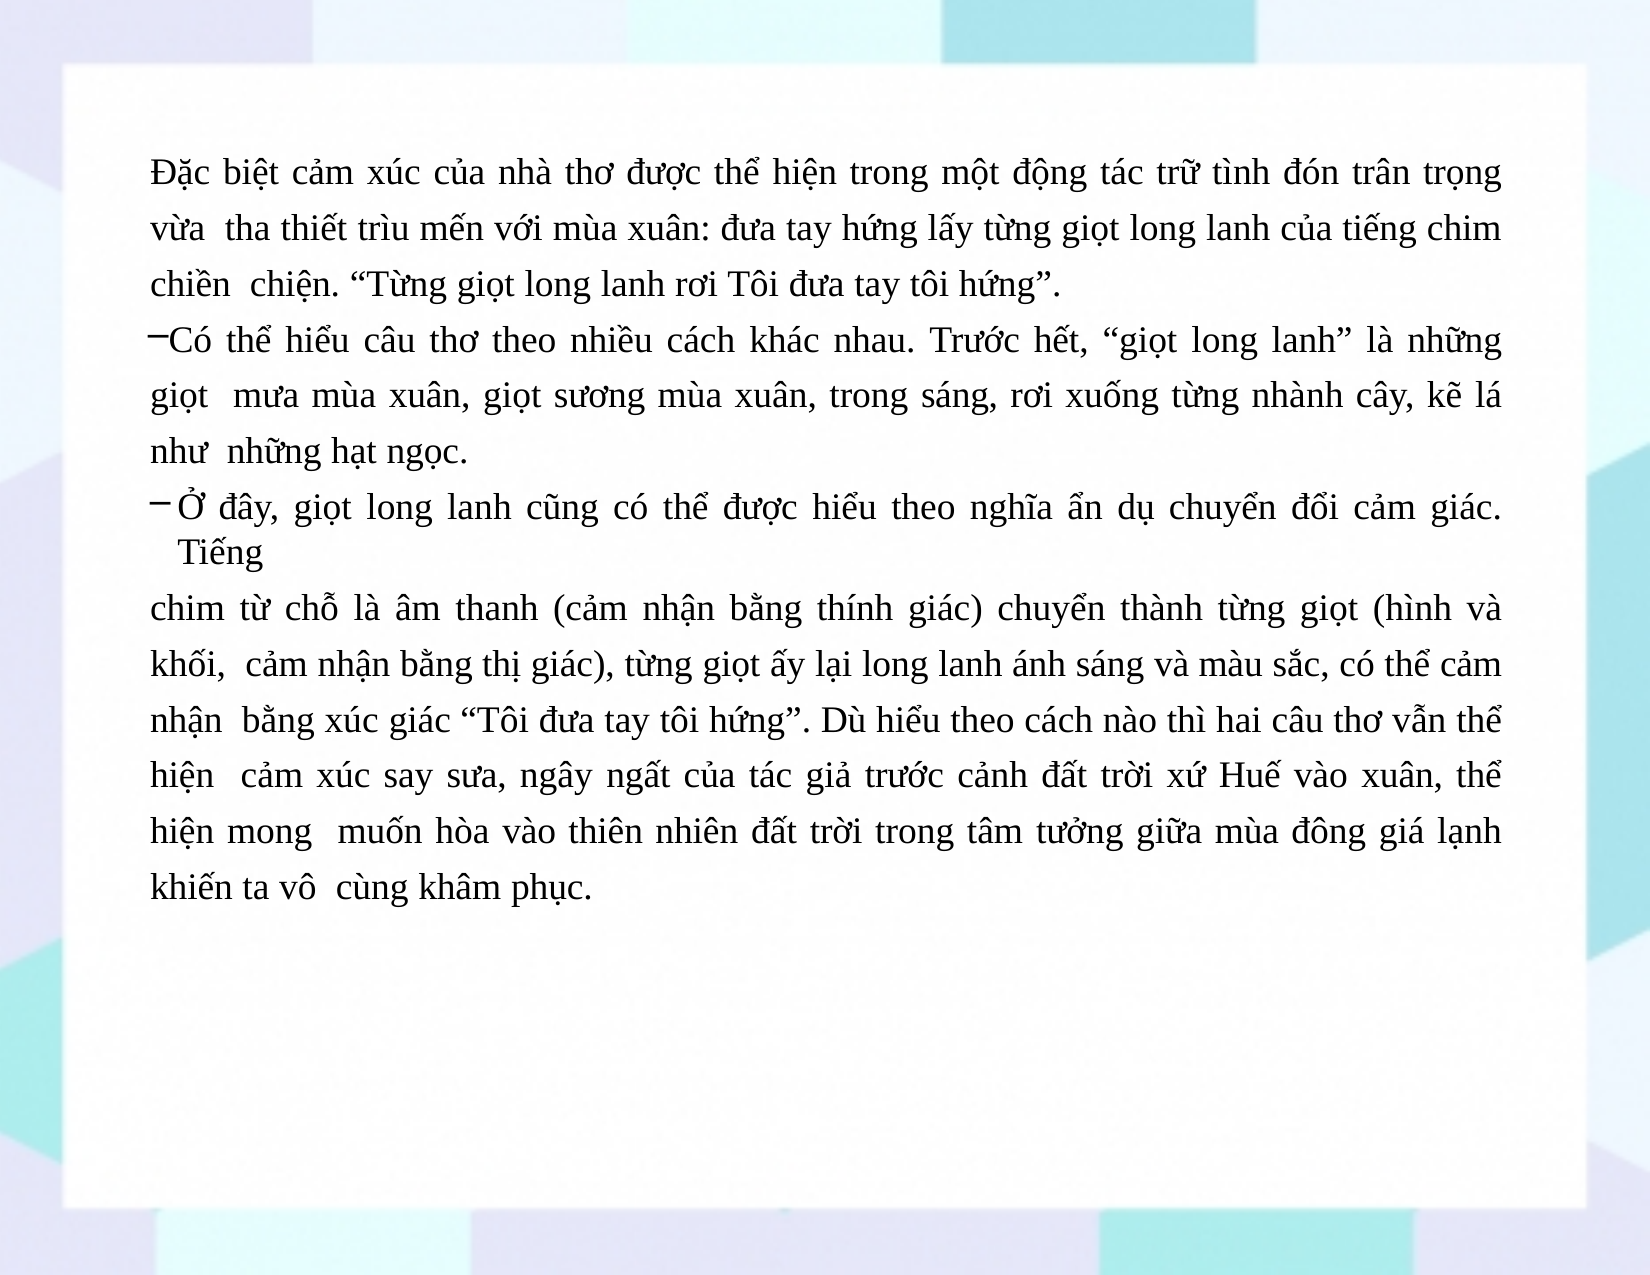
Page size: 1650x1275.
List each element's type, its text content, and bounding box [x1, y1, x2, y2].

picture [0, 0, 1650, 1275]
text_box Đặc biệt cảm xúc của nhà thơ được thể hiện trong một động tác trữ tình đón trân trọng vừa tha thiết trìu mến với mùa xuân: đưa tay hứng lấy từng giọt long lanh của tiếng chim chiền chiện. “Từng giọt long lanh rơi Tôi đưa tay tôi hứng”. Có thể hiểu câu thơ theo nhiều cách khác nhau. Trước hết, “giọt long lanh” là những giọt mưa mùa xuân, giọt sương mùa xuân, trong sáng, rơi xuống từng nhành cây, kẽ lá như những hạt ngọc. Ở đây, giọt long lanh cũng có thể được hiểu theo nghĩa ẩn dụ chuyển đổi cảm giác. Tiếng chim từ chỗ là âm thanh (cảm nhận bằng thính giác) chuyển thành từng giọt (hình và khối, cảm nhận bằng thị giác), từng giọt ấy lại long lanh ánh sáng và màu sắc, có thể cảm nhận bằng xúc giác “Tôi đưa tay tôi hứng”. Dù hiểu theo cách nào thì hai câu thơ vẫn thể hiện cảm xúc say sưa, ngây ngất của tác giả trước cảnh đất trời xứ Huế vào xuân, thể hiện mong muốn hòa vào thiên nhiên đất trời trong tâm tưởng giữa mùa đông giá lạnh khiến ta vô cùng khâm phục. [147, 134, 1503, 907]
